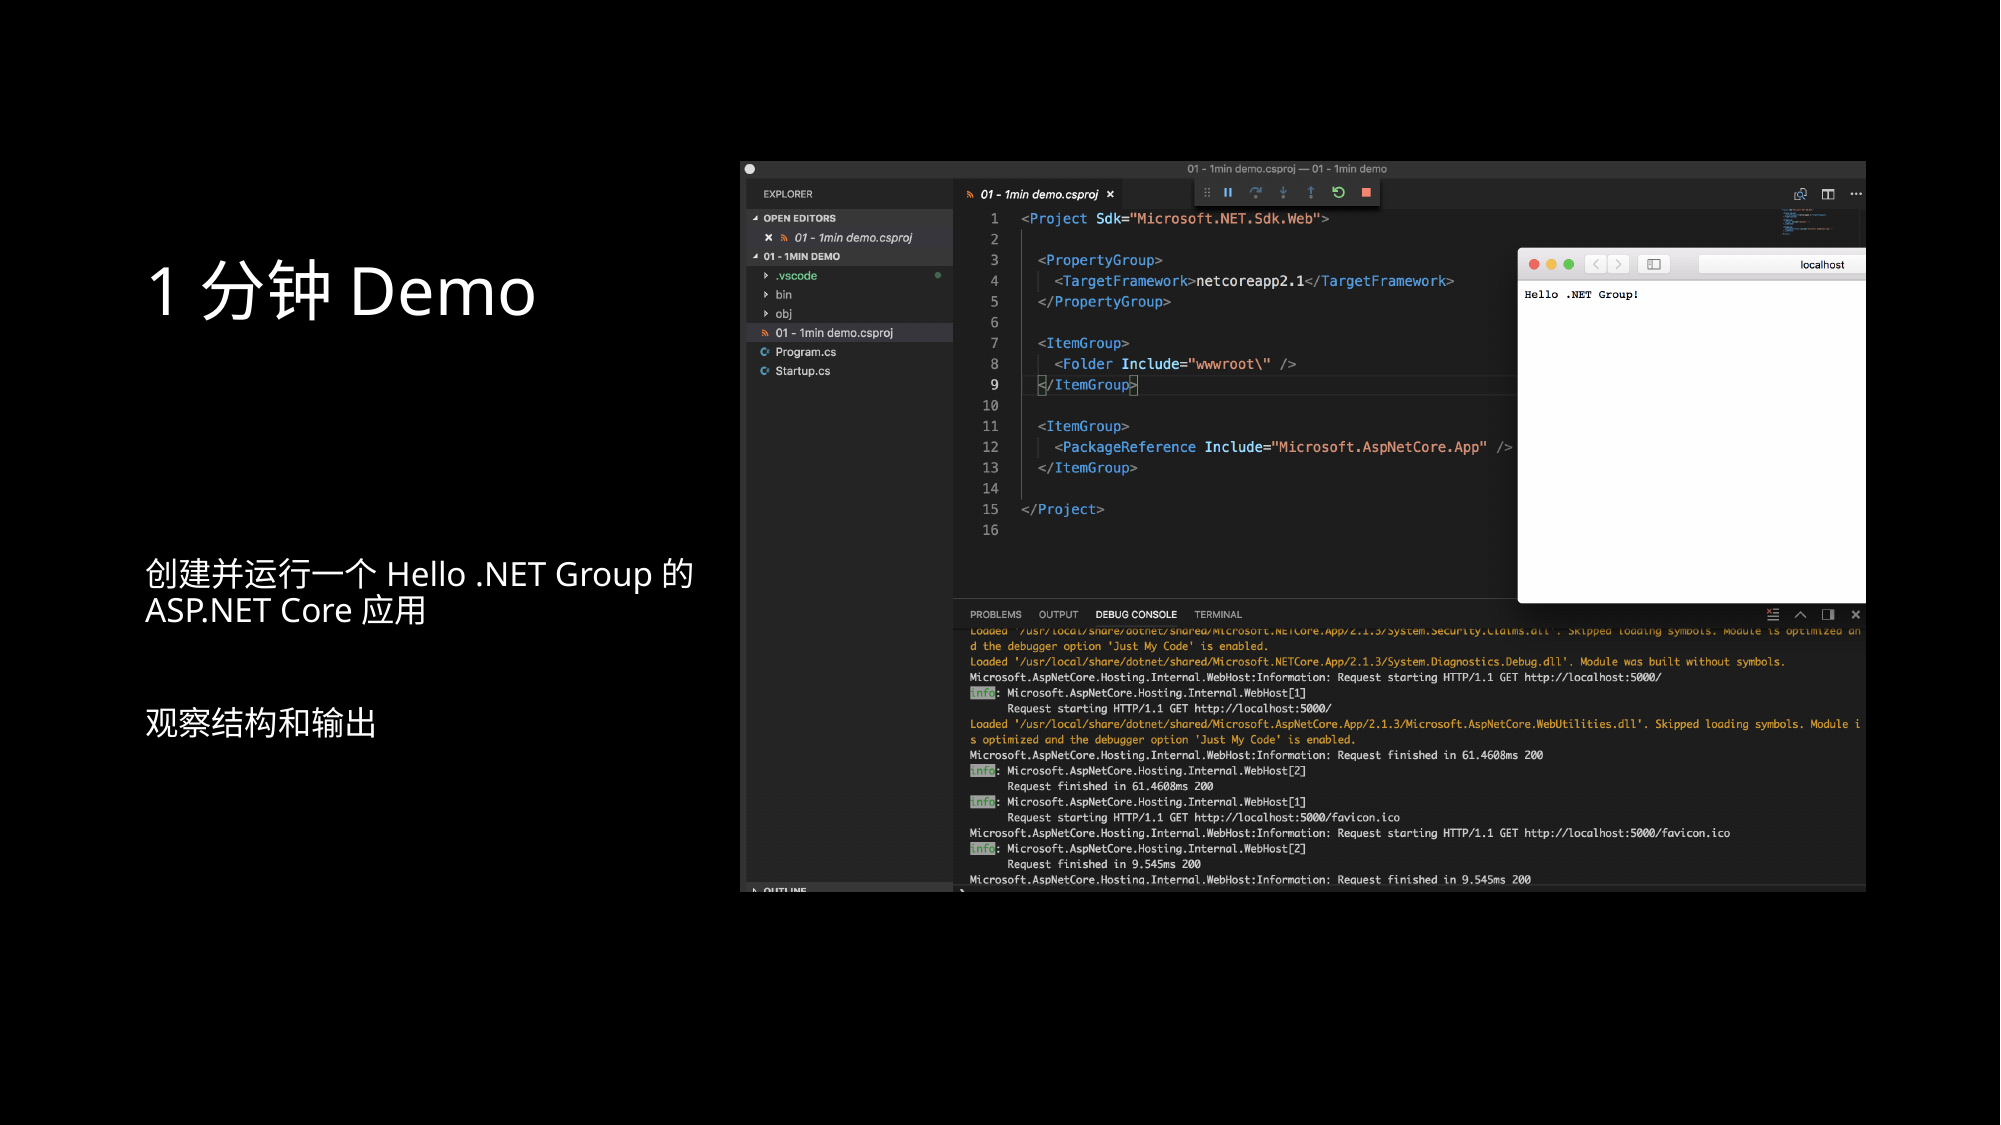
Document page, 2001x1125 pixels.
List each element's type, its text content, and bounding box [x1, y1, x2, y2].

picture [740, 161, 1866, 893]
list 创建并运行一个Hello .NET Group的ASP.NET Core应用 观察结构和输出 [137, 336, 784, 964]
title 1分钟Demo [137, 74, 784, 336]
